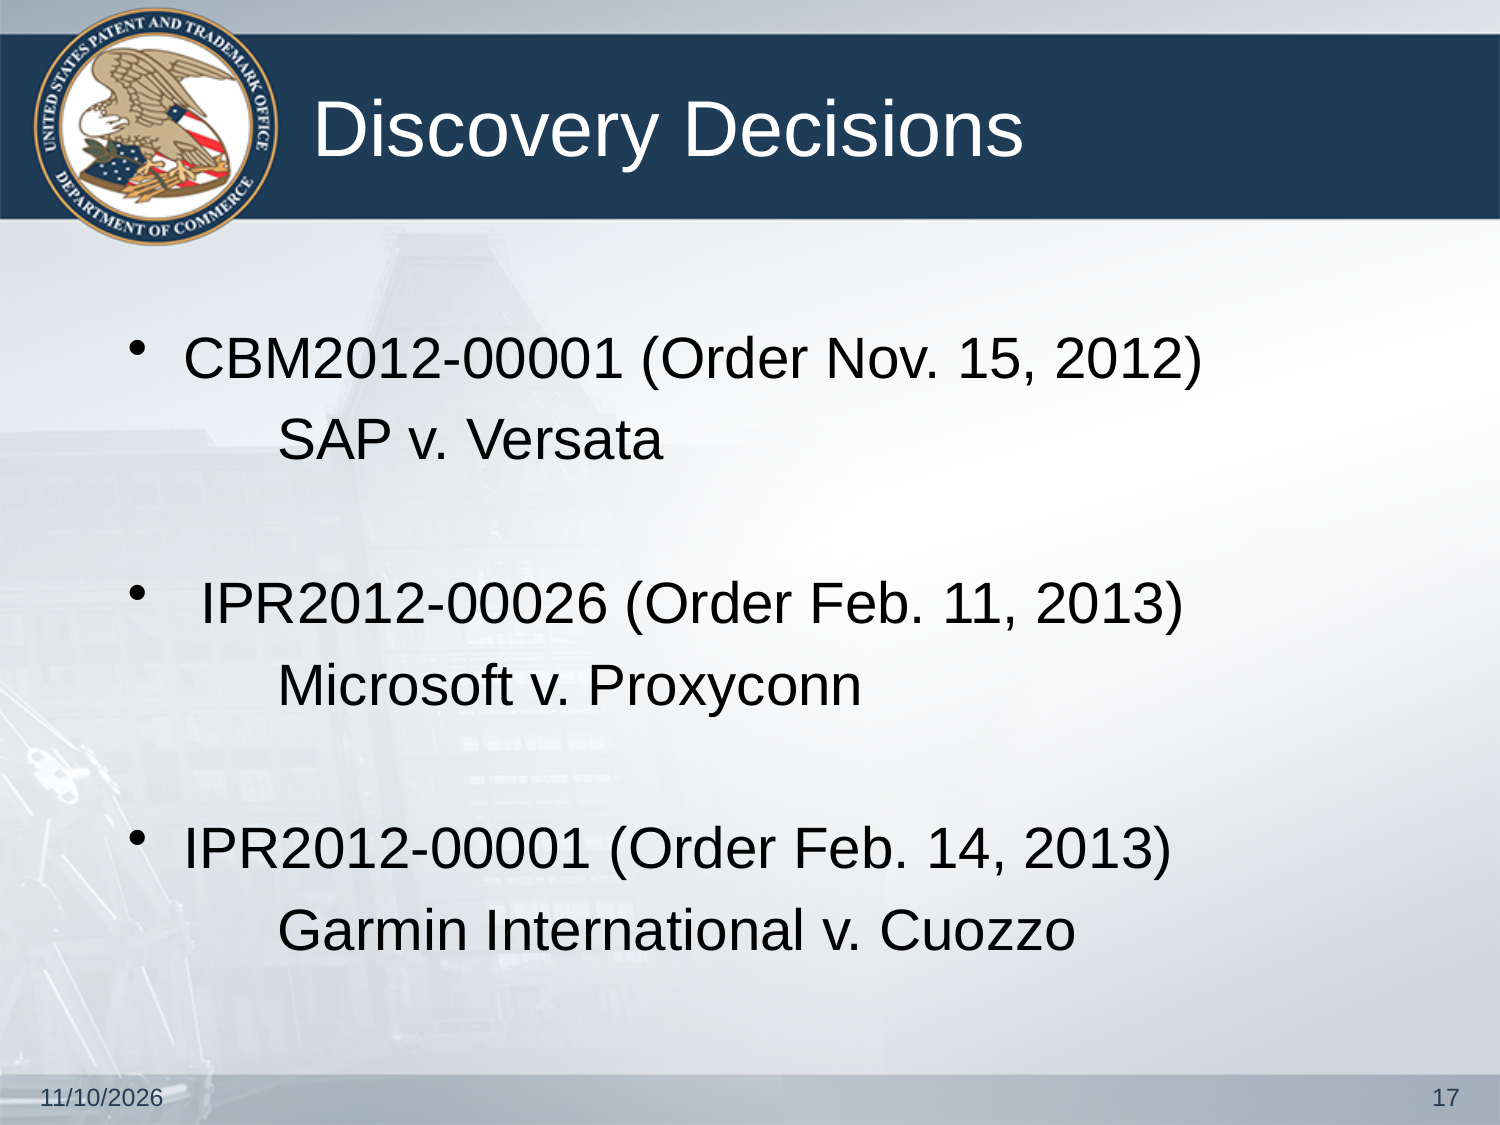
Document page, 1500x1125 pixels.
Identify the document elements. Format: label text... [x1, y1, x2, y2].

picture [0, 0, 1500, 1125]
list CBM2012-00001 (Order Nov. 15, 2012) SAP v. Versata IPR2012-00026 (Order Feb. 11, 2013) Microsoft v. Proxyconn IPR2012-00001 (Order Feb. 14, 2013) Garmin International v. Cuozzo [112, 312, 1388, 988]
title Discovery Decisions [275, 37, 1450, 213]
slide_number 17 [1162, 1037, 1475, 1113]
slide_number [24, 1037, 338, 1113]
